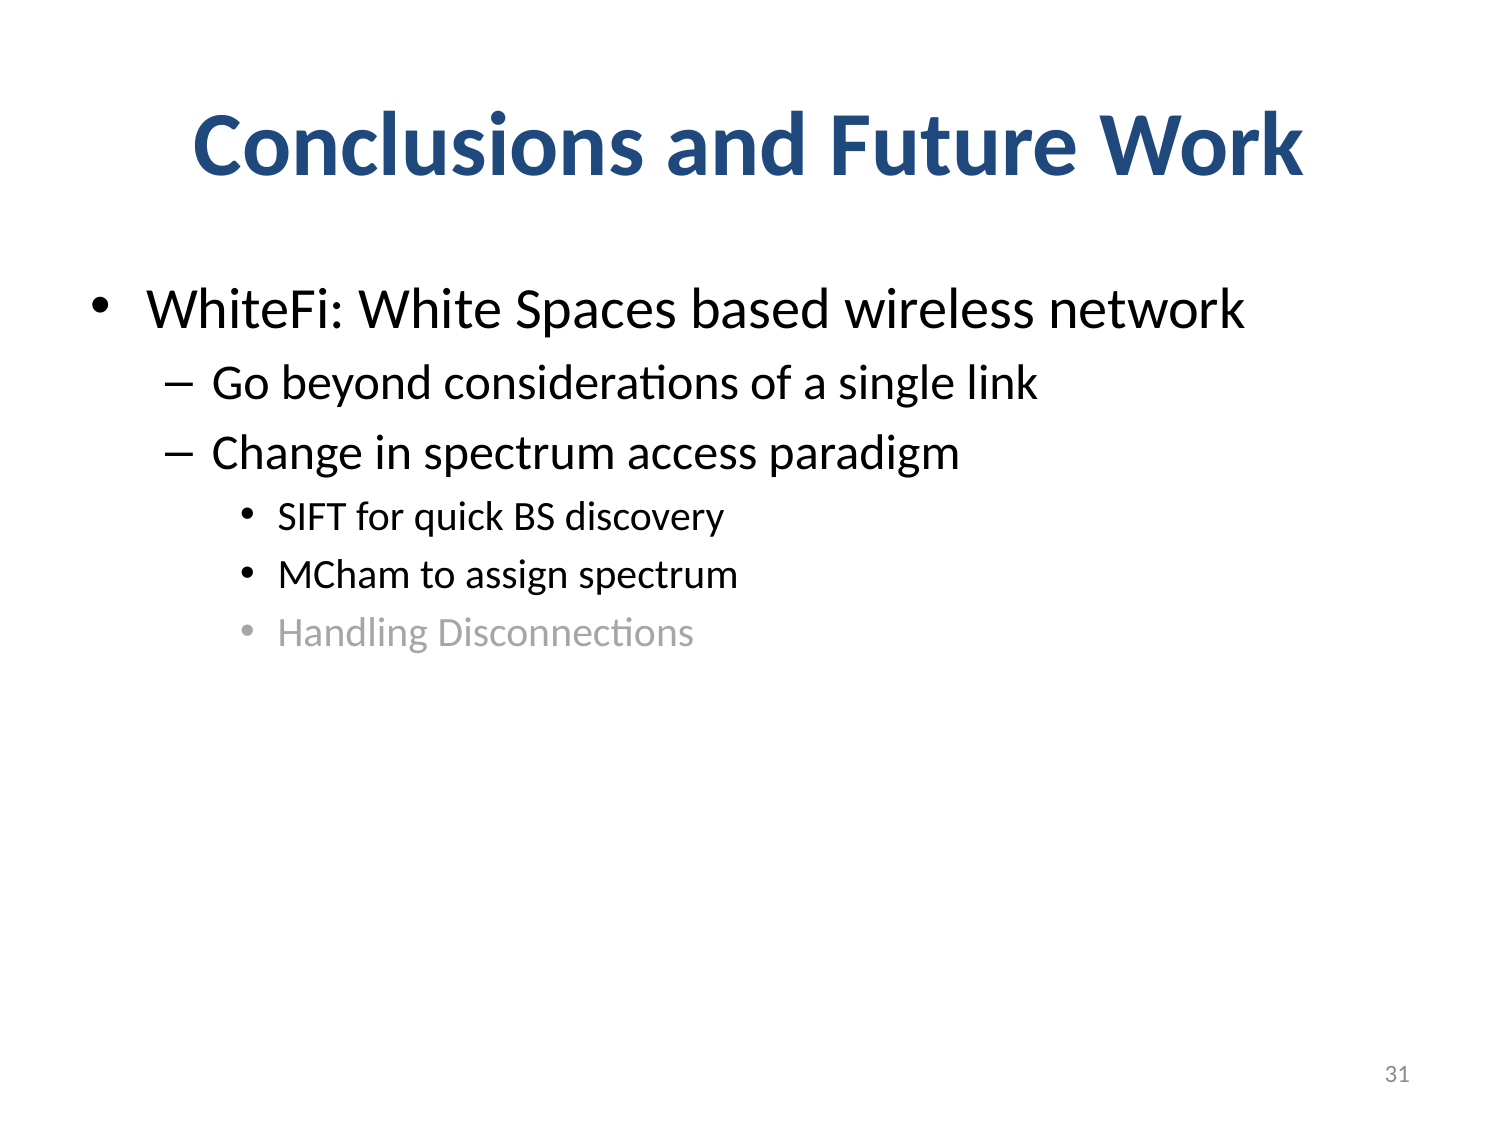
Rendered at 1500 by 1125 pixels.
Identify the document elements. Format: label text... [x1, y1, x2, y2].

slide_number 31 [1074, 1042, 1425, 1103]
title Conclusions and Future Work [75, 45, 1425, 233]
list WhiteFi: White Spaces based wireless network Go beyond considerations of a single link Change in spectrum access paradigm SIFT for quick BS discovery MCham to assign spectrum Handling Disconnections [75, 262, 1425, 1005]
